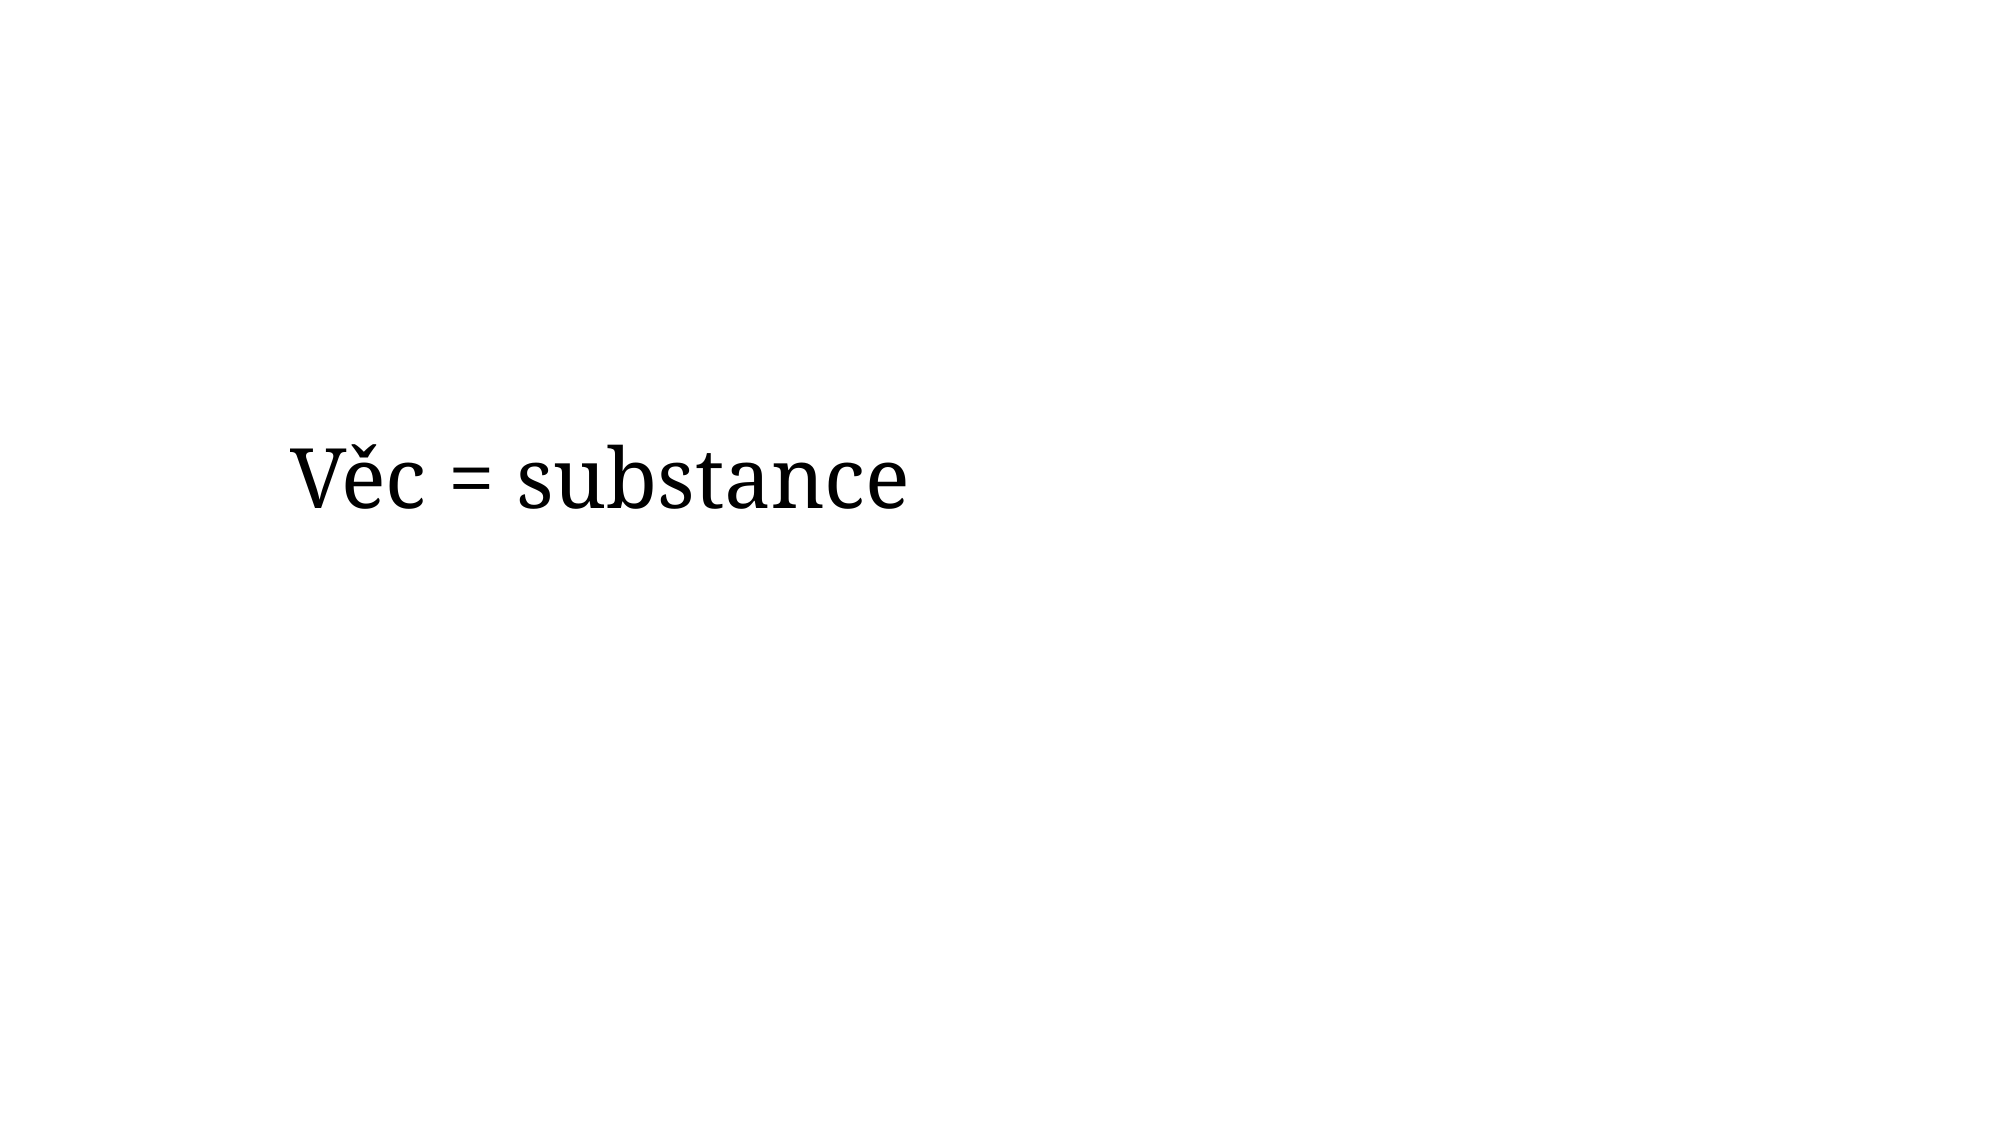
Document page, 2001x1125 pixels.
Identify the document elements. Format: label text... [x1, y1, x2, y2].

list Věc = substance [275, 429, 2000, 1125]
